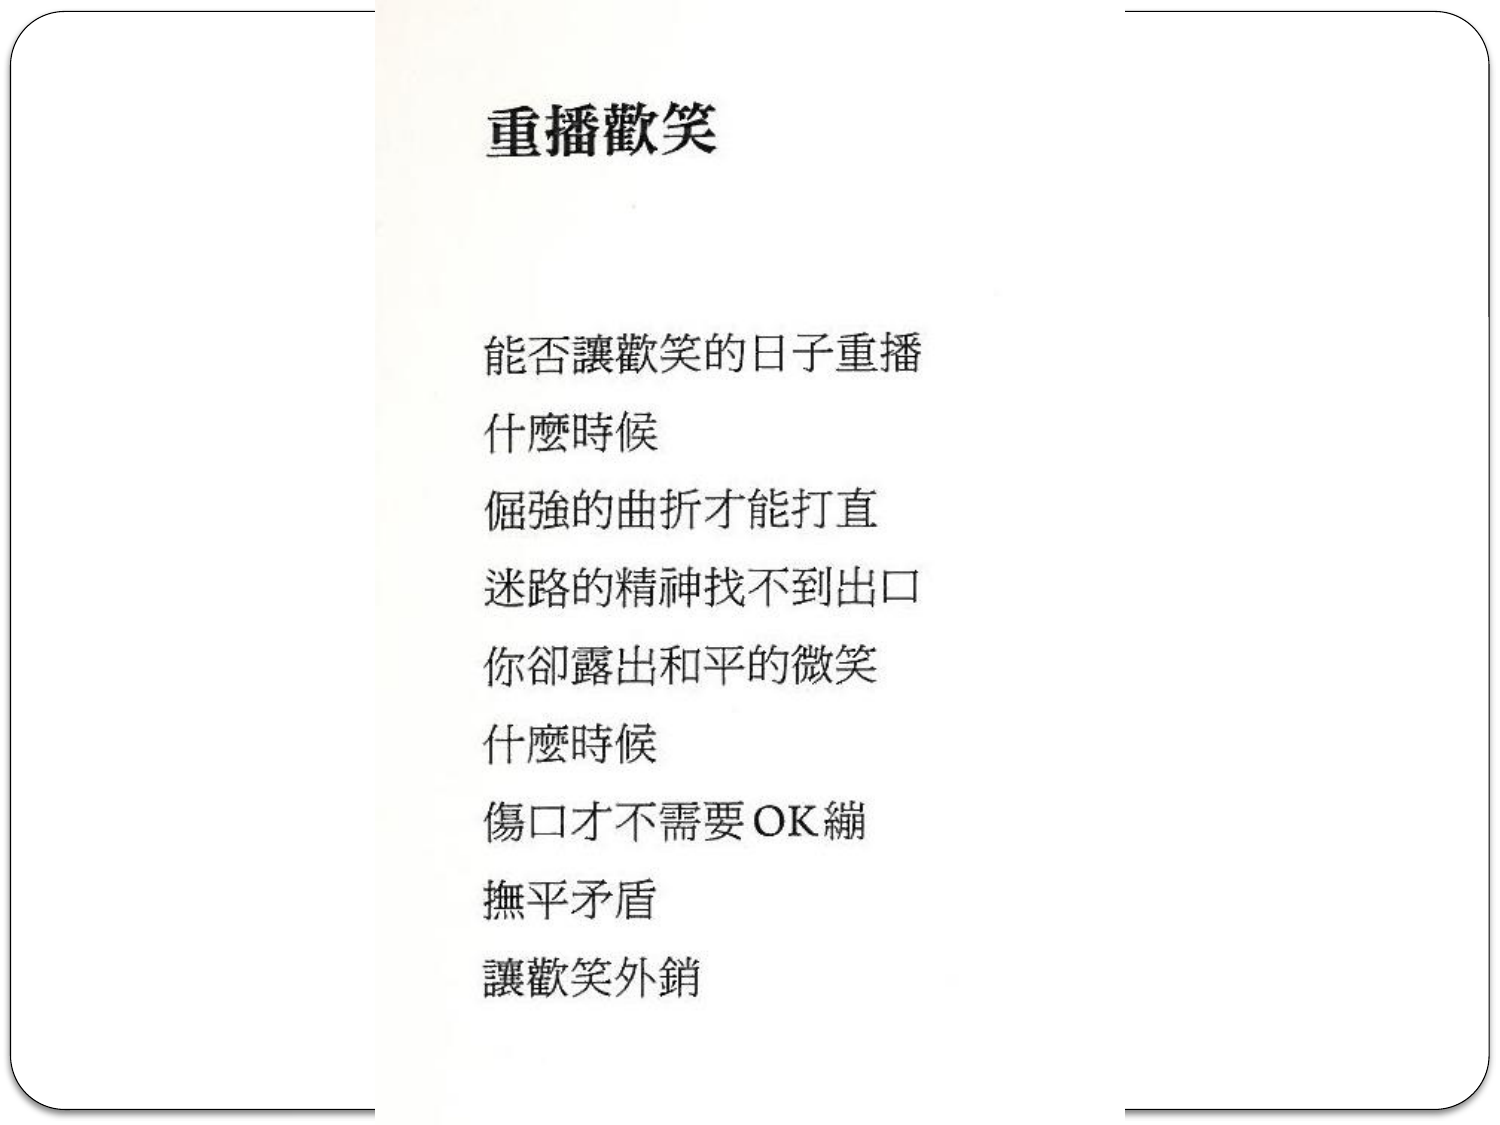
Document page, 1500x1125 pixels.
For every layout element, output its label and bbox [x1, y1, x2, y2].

picture [375, 0, 1125, 1125]
